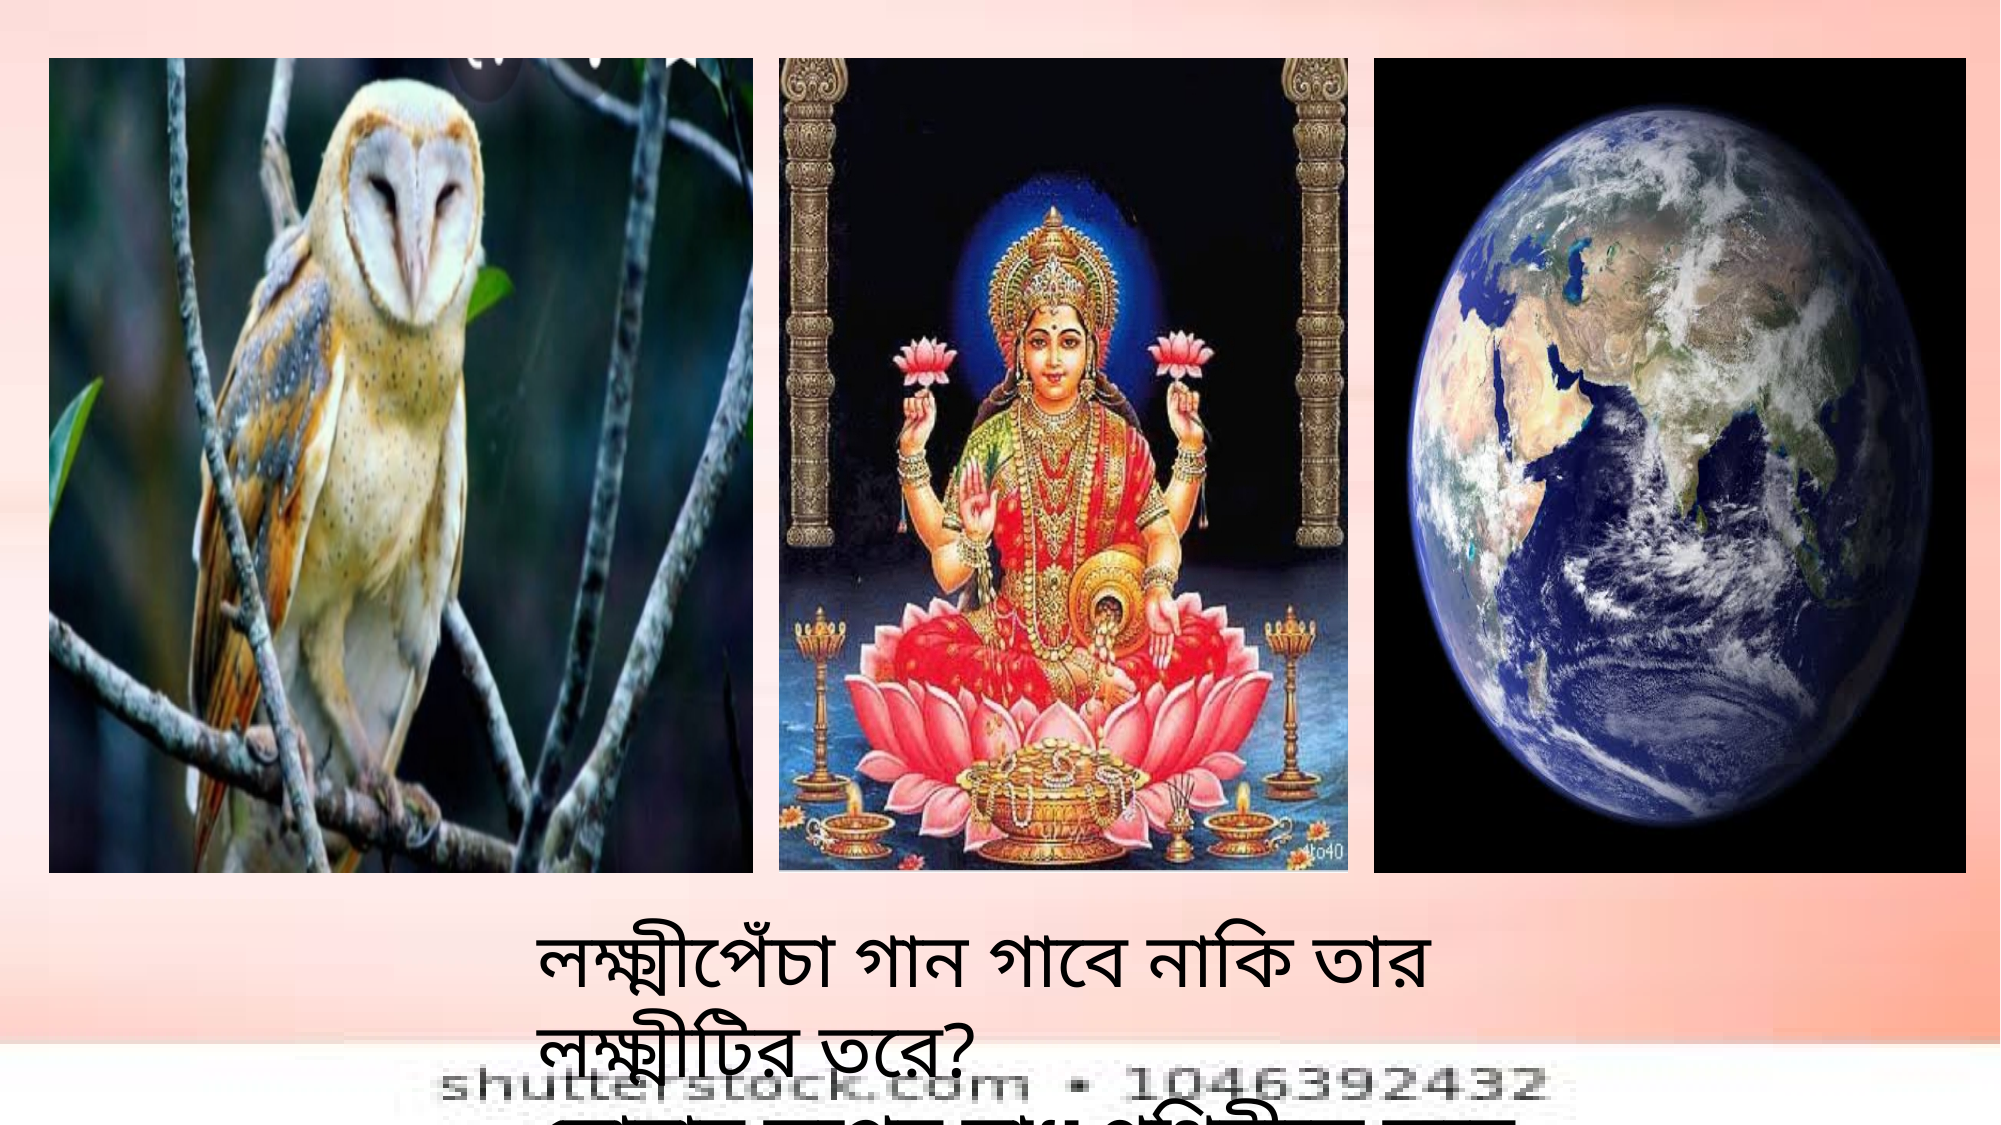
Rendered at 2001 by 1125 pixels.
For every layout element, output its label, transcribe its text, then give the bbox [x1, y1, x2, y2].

picture [0, 0, 2001, 1125]
text_box লক্ষ্মীপেঁচা গান গাবে নাকি তার লক্ষ্মীটির তরে? সোনার স্বপ্নের সাধ পৃথিবীতে কবে আর ঝরে! [523, 904, 1672, 1125]
